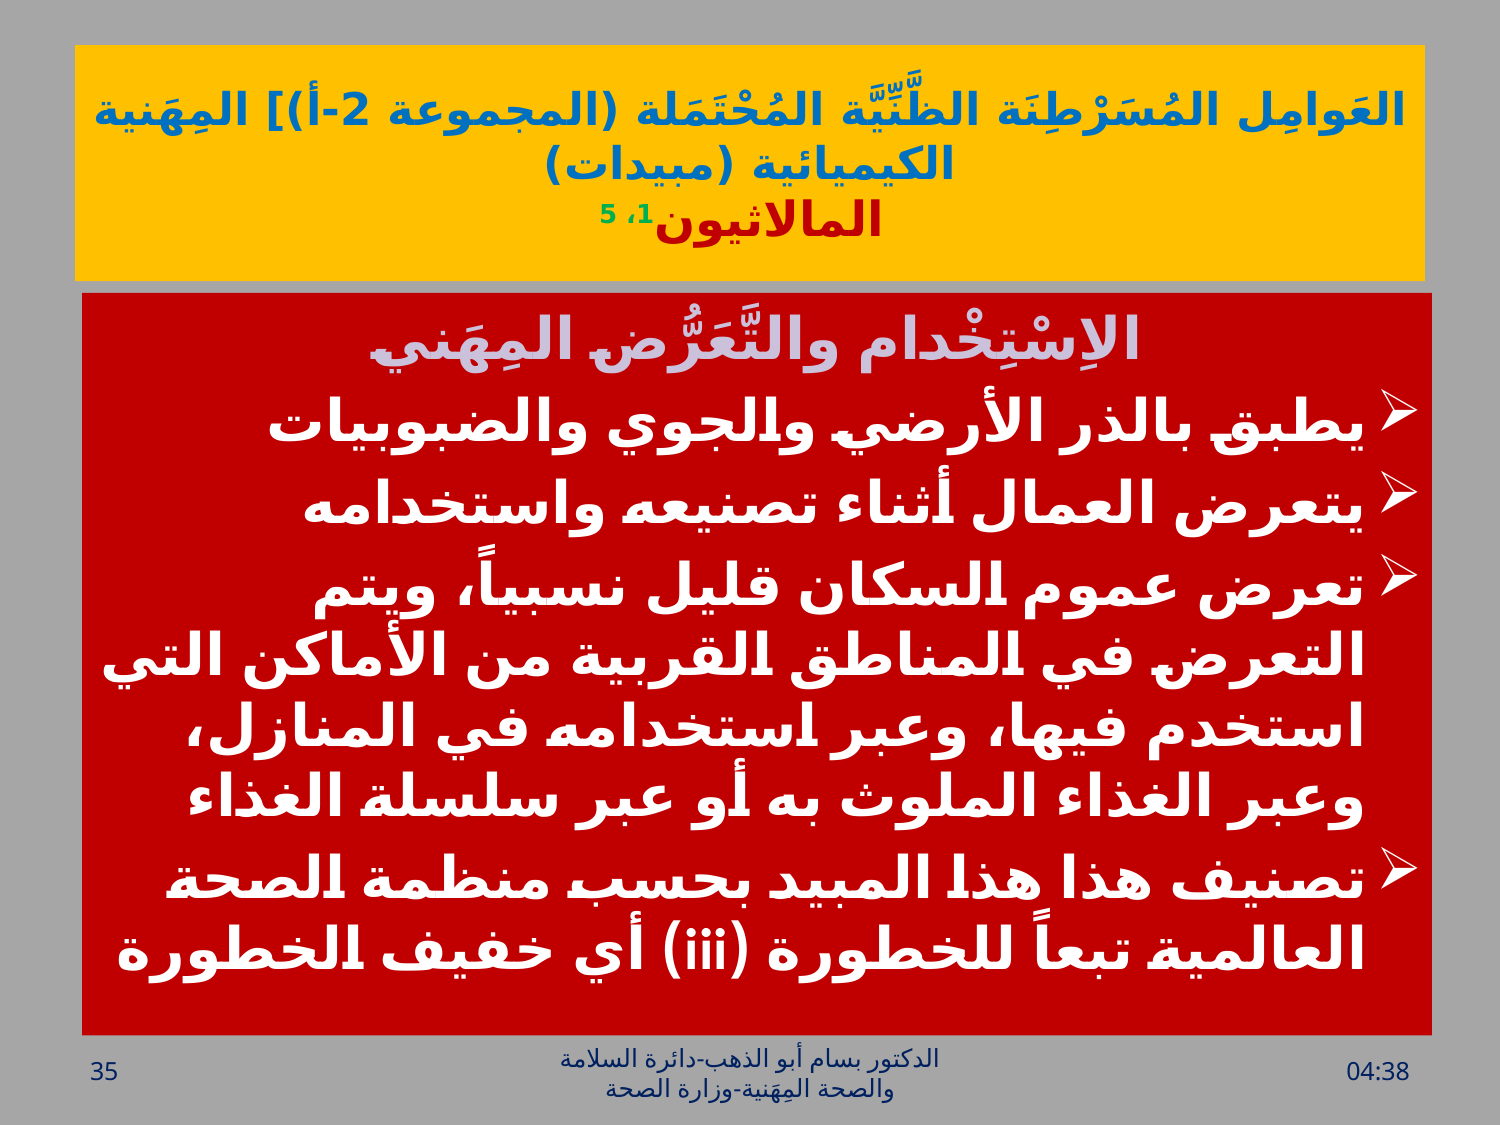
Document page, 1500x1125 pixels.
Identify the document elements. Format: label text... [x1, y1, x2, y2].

footer الدكتور بسام أبو الذهب-دائرة السلامة والصحة المِهَنية-وزارة الصحة [512, 1042, 988, 1103]
list الاِسْتِخْدام والتَّعَرُّض المِهَني يطبق بالذر الأرضي والجوي والضبوبيات يتعرض العمال أثناء تصنيعه واستخدامه تعرض عموم السكان قليل نسبياً، ويتم التعرض في المناطق القربية من الأماكن التي استخدم فيها، وعبر استخدامه في المنازل، وعبر الغذاء الملوث به أو عبر سلسلة الغذاء تصنيف هذا هذا المبيد بحسب منظمة الصحة العالمية تبعاً للخطورة (iii) أي خفيف الخطورة [82, 292, 1432, 1036]
title العَوامِل المُسَرْطِنَة الظَّنِّيَّة المُحْتَمَلة (المجموعة 2-أ)] المِهَنية الكيميائية (مبيدات) المالاثيون1، 5 [75, 45, 1425, 282]
slide_number 35 [75, 1042, 425, 1103]
slide_number الأحد، 17 نيسان، 2016 [1074, 1042, 1425, 1103]
